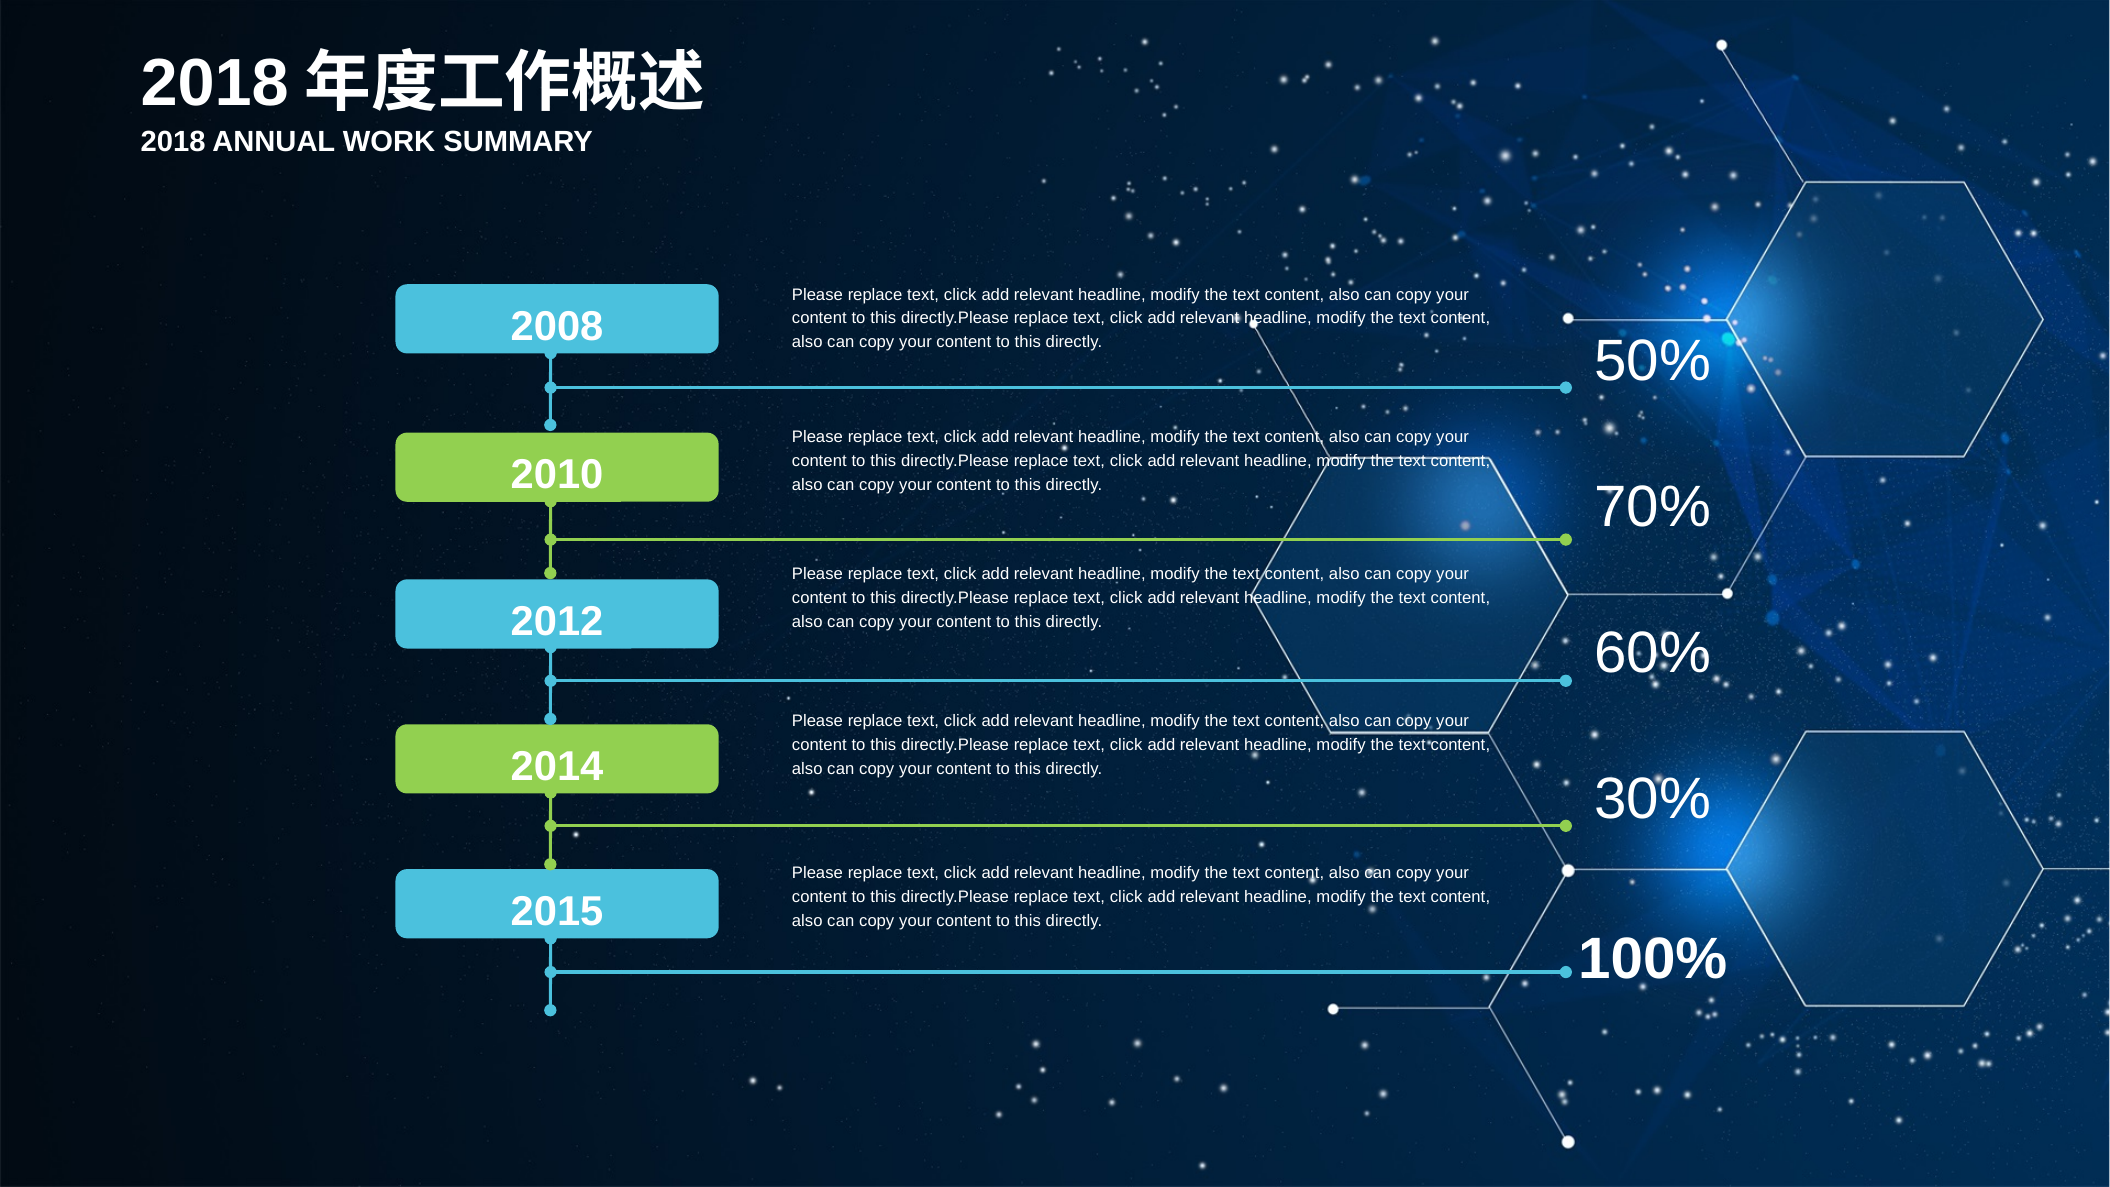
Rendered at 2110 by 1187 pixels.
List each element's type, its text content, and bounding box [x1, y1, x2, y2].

text_box 60% [1595, 606, 1710, 693]
text_box 2012 [394, 578, 720, 650]
text_box 2018年度工作概述 [140, 38, 789, 119]
text_box Please replace text, click add relevant headline, modify the text content, also can copy your content to this directly.Please replace text, click add relevant headline, modify the text content, also can copy your content to this directly. [791, 858, 1525, 930]
text_box 100% [1578, 897, 1728, 985]
text_box 2008 [394, 283, 720, 355]
text_box Please replace text, click add relevant headline, modify the text content, also can copy your content to this directly.Please replace text, click add relevant headline, modify the text content, also can copy your content to this directly. [791, 559, 1525, 632]
text_box 30% [1595, 752, 1710, 839]
text_box 50% [1595, 314, 1710, 401]
text_box Please replace text, click add relevant headline, modify the text content, also can copy your content to this directly.Please replace text, click add relevant headline, modify the text content, also can copy your content to this directly. [791, 422, 1525, 494]
picture [0, 0, 2110, 1187]
text_box 70% [1595, 460, 1710, 547]
text_box 2014 [394, 723, 720, 795]
text_box 2010 [394, 431, 720, 503]
text_box 2018 ANNUAL WORK SUMMARY [140, 122, 602, 158]
text_box Please replace text, click add relevant headline, modify the text content, also can copy your content to this directly.Please replace text, click add relevant headline, modify the text content, also can copy your content to this directly. [791, 706, 1525, 779]
text_box 2015 [394, 868, 720, 940]
text_box Please replace text, click add relevant headline, modify the text content, also can copy your content to this directly.Please replace text, click add relevant headline, modify the text content, also can copy your content to this directly. [791, 279, 1525, 352]
